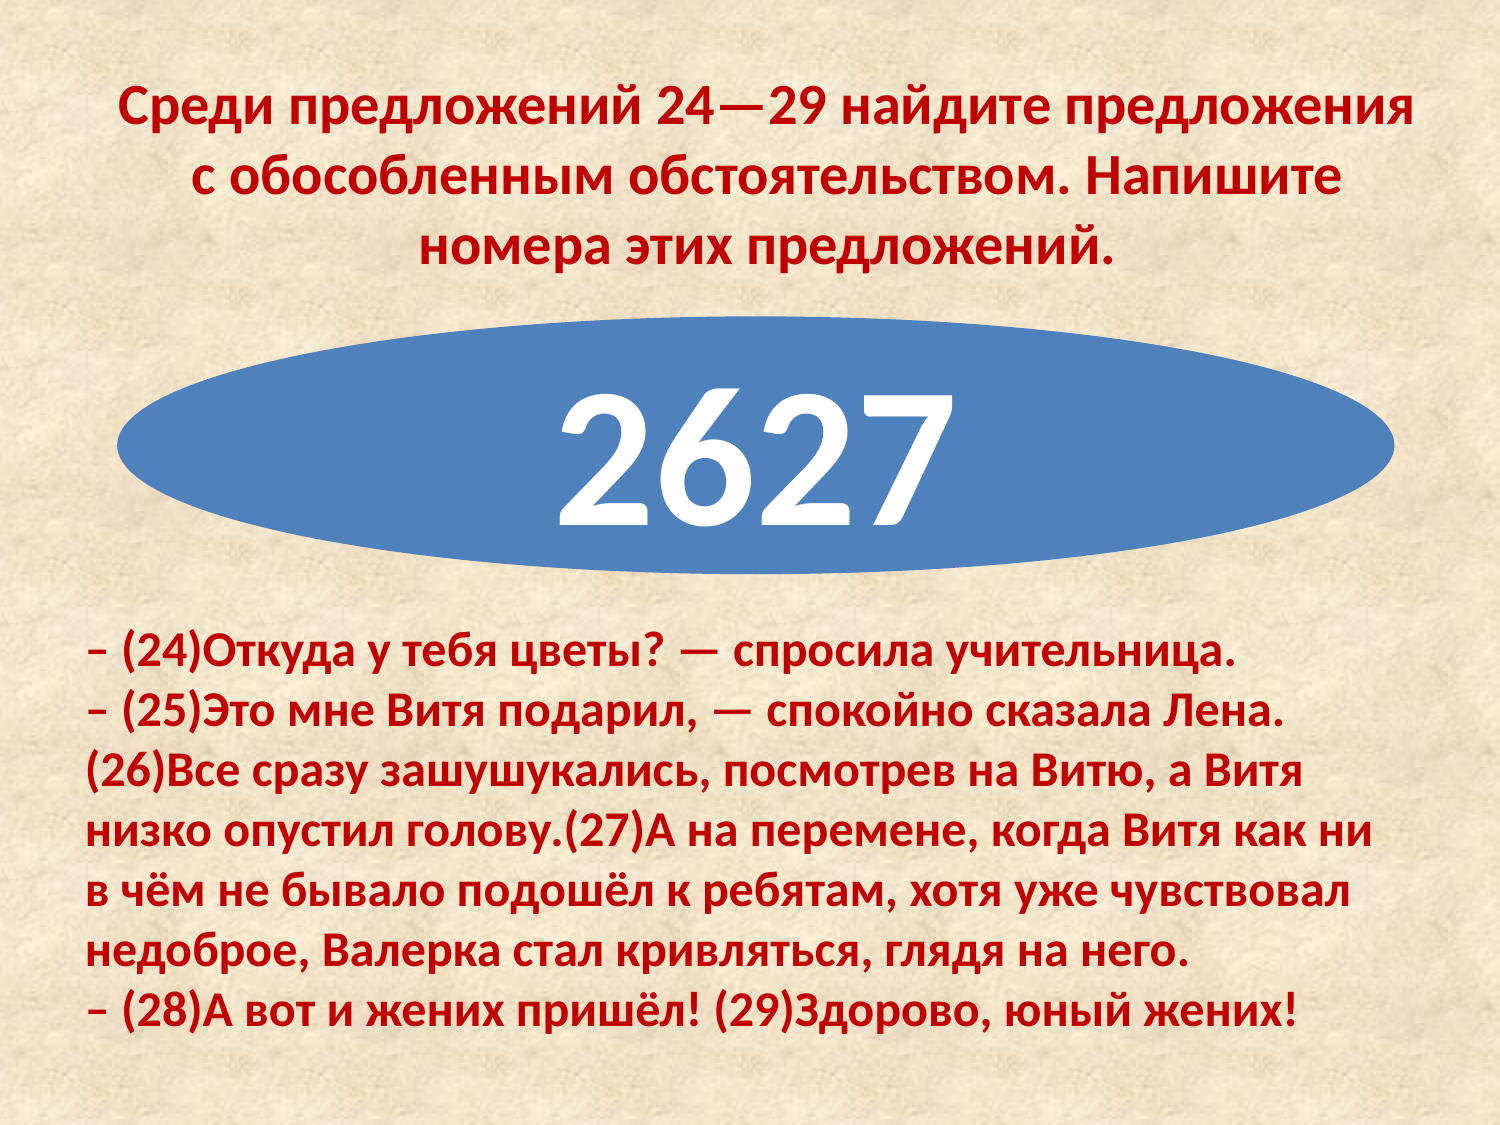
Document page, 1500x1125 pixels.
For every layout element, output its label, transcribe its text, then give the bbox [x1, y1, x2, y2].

text_box 2627 [115, 314, 1397, 577]
text_box – (24)Откуда у тебя цветы? — спросила учительница. – (25)Это мне Витя подарил, — спокойно сказала Лена. (26)Все сразу зашушукались, посмотрев на Витю, а Витя низко опустил голову.(27)А на перемене, когда Витя как ни в чём не бывало подошёл к ребятам, хотя уже чувствовал недоброе, Валерка стал кривляться, глядя на него. – (28)А вот и жених пришёл! (29)Здорово, юный жених! [70, 609, 1418, 1090]
text_box Среди предложений 24—29 найдите предложения с обособленным обстоятельством. Напишите номера этих предложений. [93, 58, 1442, 284]
